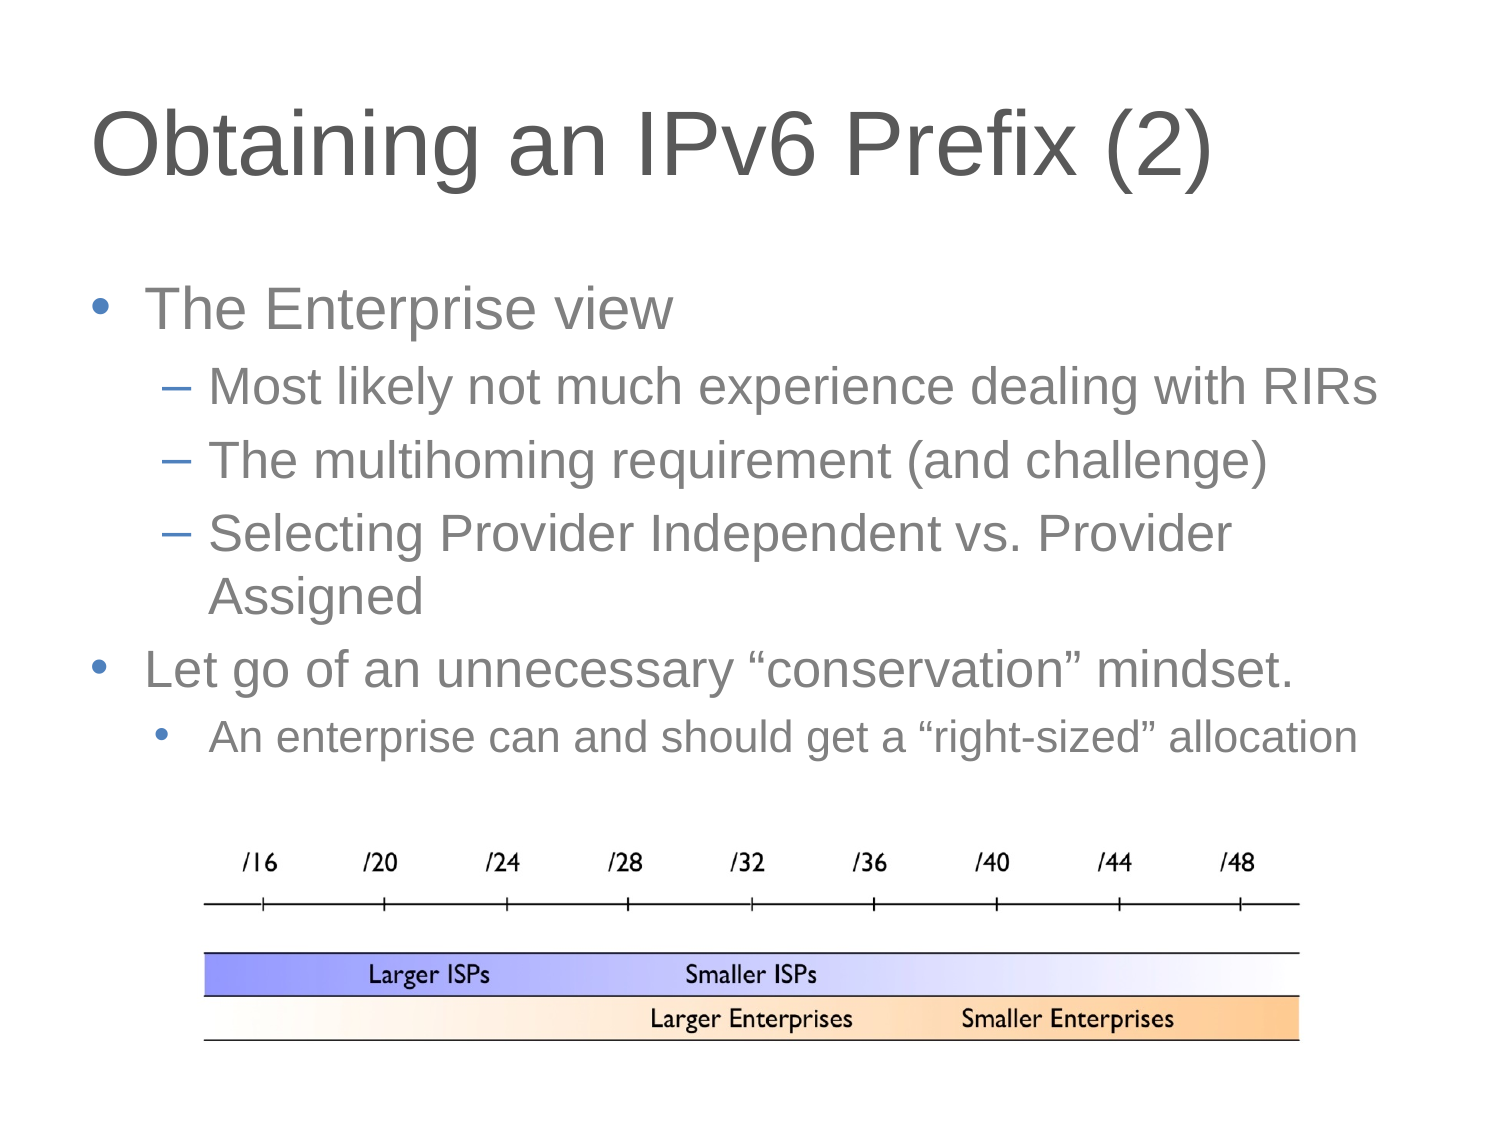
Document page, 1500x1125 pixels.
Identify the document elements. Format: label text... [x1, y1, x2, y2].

picture [184, 821, 1318, 1061]
list The Enterprise view Most likely not much experience dealing with RIRs The multihoming requirement (and challenge) Selecting Provider Independent vs. Provider Assigned Let go of an unnecessary “conservation” mindset. An enterprise can and should get a “right-sized” allocation [75, 262, 1425, 822]
title Obtaining an IPv6 Prefix (2) [75, 45, 1425, 233]
